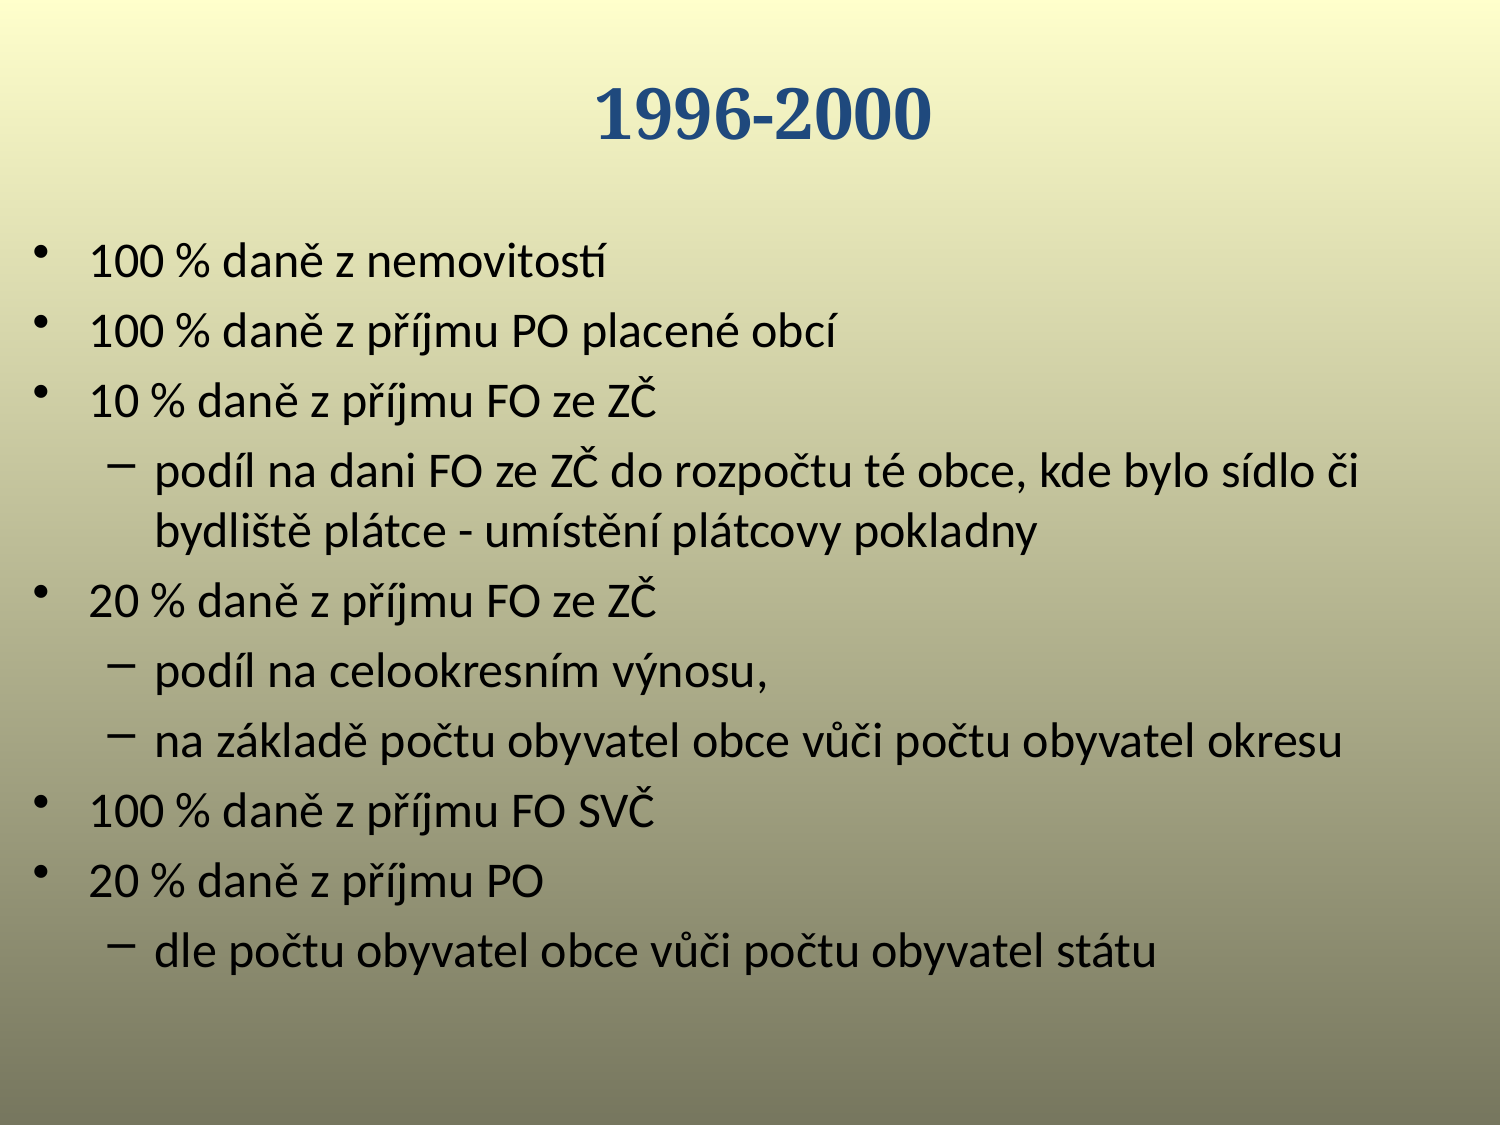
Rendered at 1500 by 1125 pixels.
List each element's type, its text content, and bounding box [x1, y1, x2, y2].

list 100 % daně z nemovitostí 100 % daně z příjmu PO placené obcí 10 % daně z příjmu FO ze ZČ podíl na dani FO ze ZČ do rozpočtu té obce, kde bylo sídlo či bydliště plátce - umístění plátcovy pokladny 20 % daně z příjmu FO ze ZČ podíl na celookresním výnosu, na základě počtu obyvatel obce vůči počtu obyvatel okresu 100 % daně z příjmu FO SVČ 20 % daně z příjmu PO dle počtu obyvatel obce vůči počtu obyvatel státu [17, 220, 1500, 1083]
title 1996-2000 [88, 54, 1439, 161]
